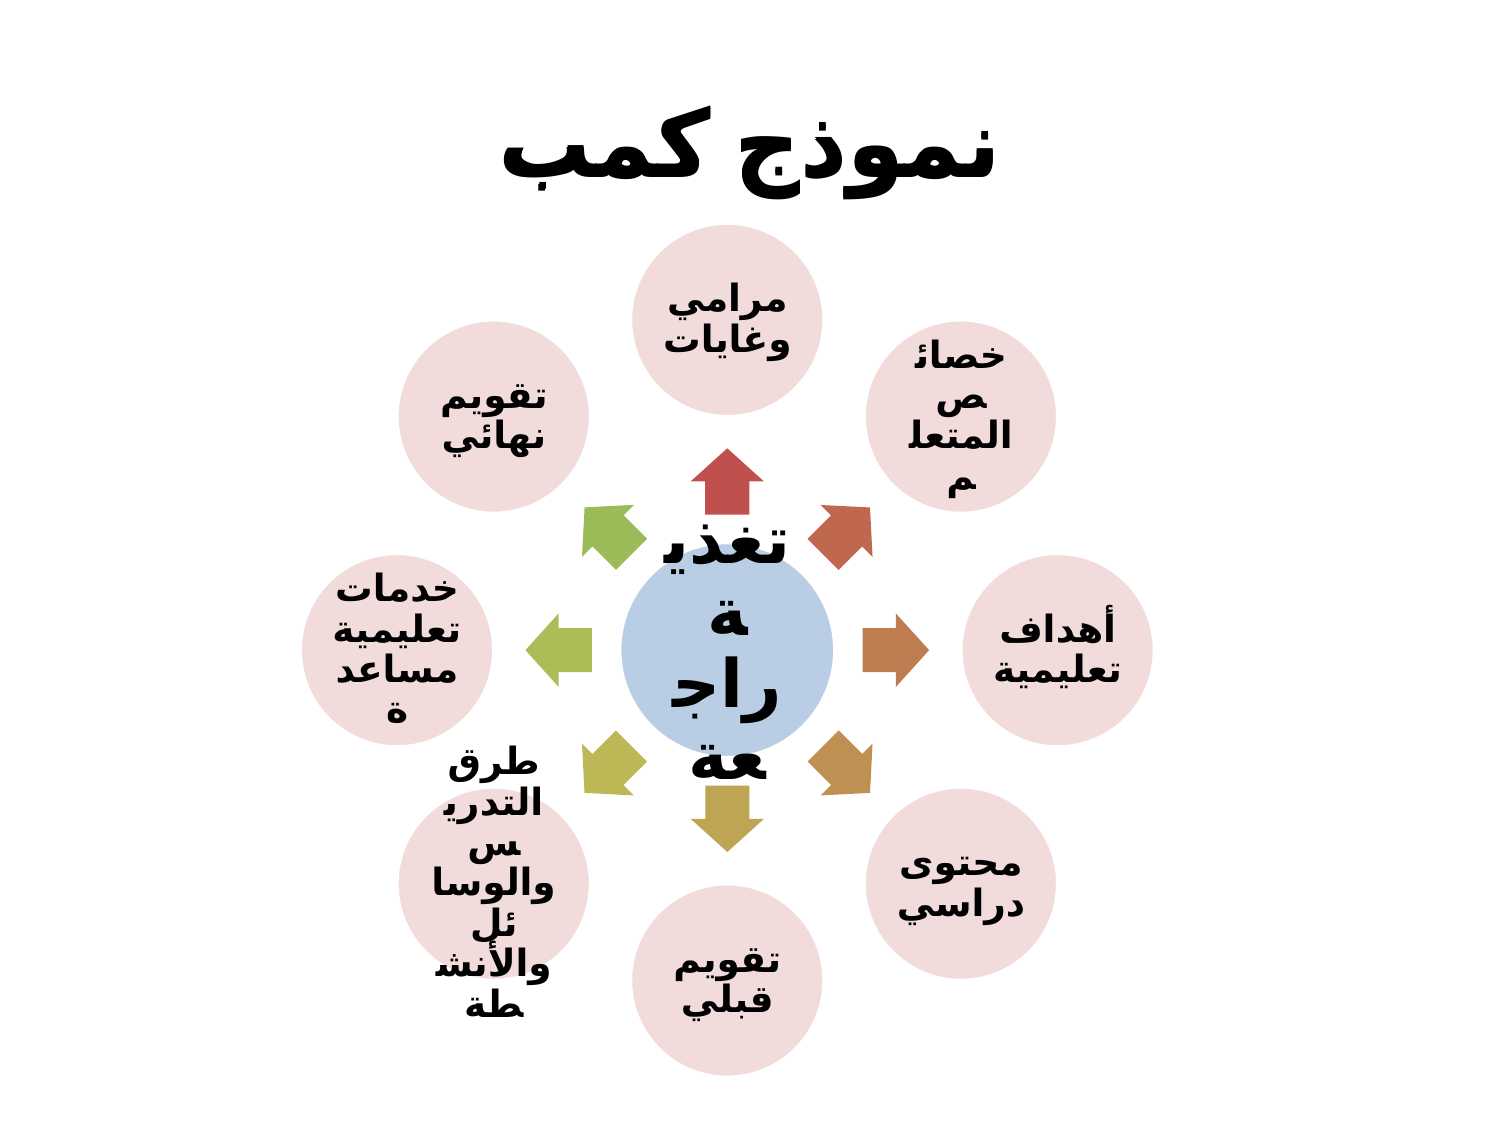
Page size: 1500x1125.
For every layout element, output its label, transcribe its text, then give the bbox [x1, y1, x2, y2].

text_box [807, 504, 873, 570]
text_box خدمات تعليمية مساعدة [297, 550, 497, 750]
text_box أهداف تعليمية [958, 550, 1157, 750]
text_box [862, 613, 930, 687]
text_box تغذية راجعة [617, 540, 838, 761]
text_box [807, 730, 873, 796]
text_box خصائص المتعلم [861, 317, 1061, 516]
text_box [581, 730, 648, 796]
text_box تقويم قبلي [628, 881, 827, 1080]
text_box نموذج كمب [74, 47, 1425, 235]
text_box [581, 504, 648, 570]
text_box مرامي وغايات [628, 220, 827, 420]
text_box [690, 785, 764, 852]
text_box [690, 448, 764, 515]
text_box طرق التدريس والوسائل والأنشطة [394, 784, 594, 984]
text_box تقويم نهائي [394, 317, 594, 516]
text_box [525, 613, 592, 687]
text_box محتوى دراسي [861, 784, 1061, 984]
